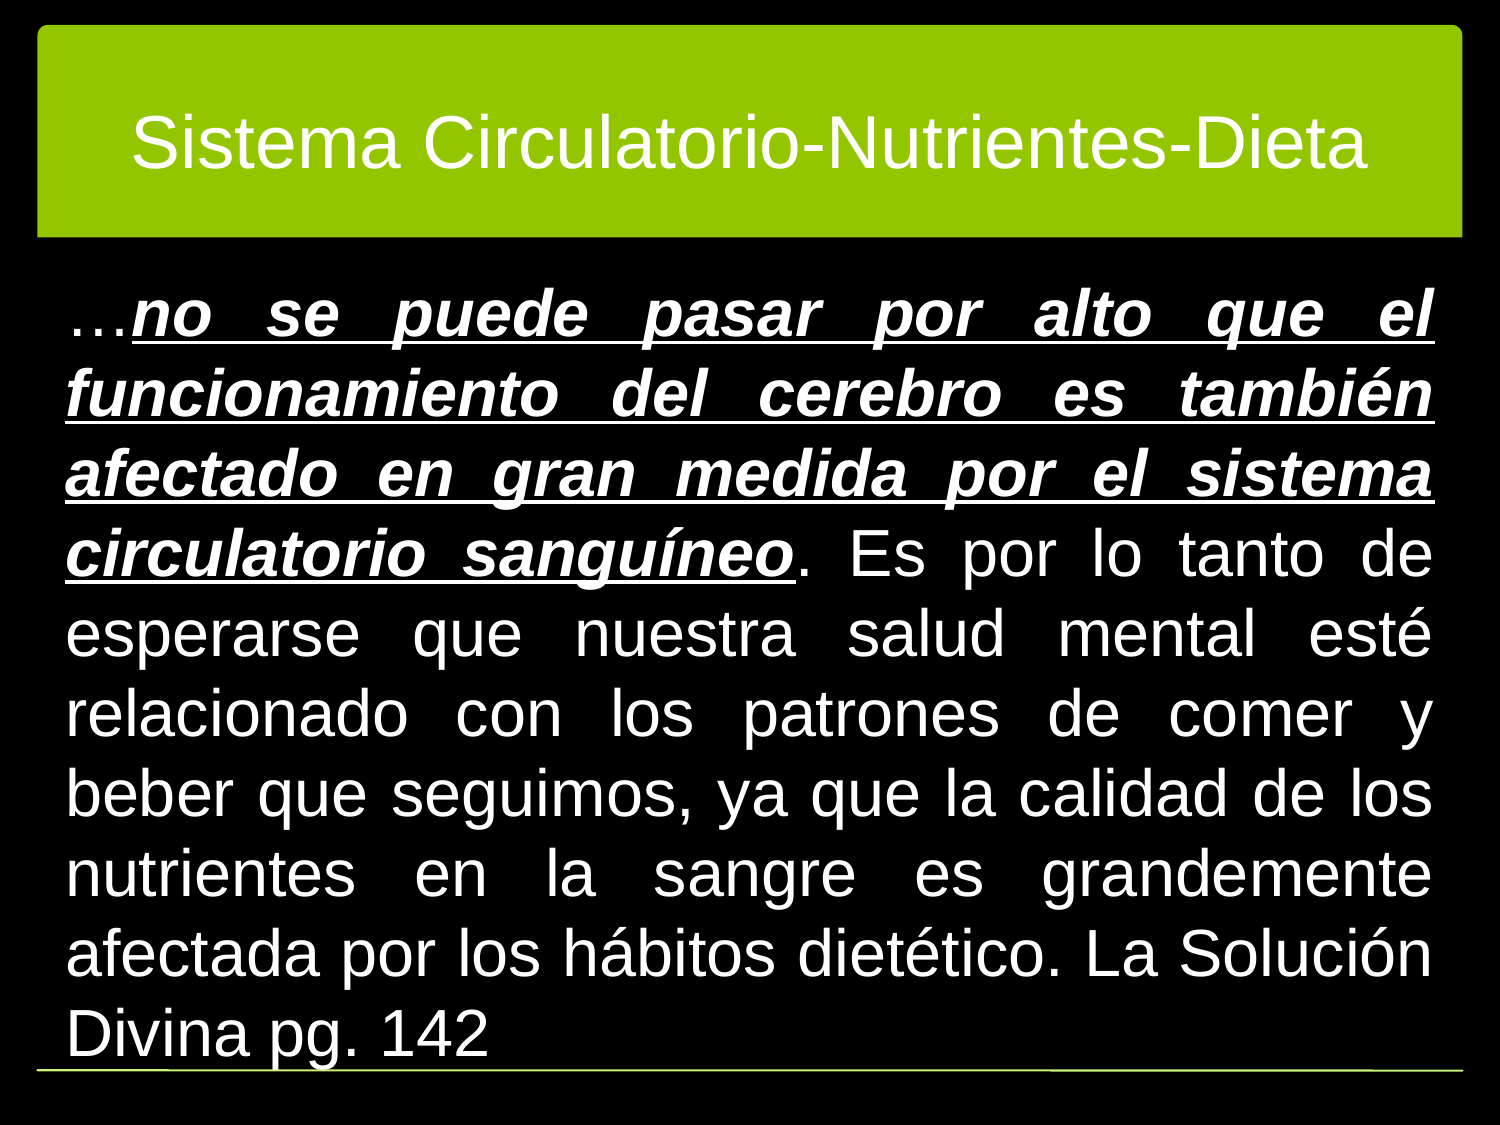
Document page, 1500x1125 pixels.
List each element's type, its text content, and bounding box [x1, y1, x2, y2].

list …no se puede pasar por alto que el funcionamiento del cerebro es también afectado en gran medida por el sistema circulatorio sanguíneo. Es por lo tanto de esperarse que nuestra salud mental esté relacionado con los patrones de comer y beber que seguimos, ya que la calidad de los nutrientes en la sangre es grandemente afectada por los hábitos dietético. La Solución Divina pg. 142 [50, 262, 1450, 1050]
title Sistema Circulatorio-Nutrientes-Dieta [50, 45, 1450, 233]
